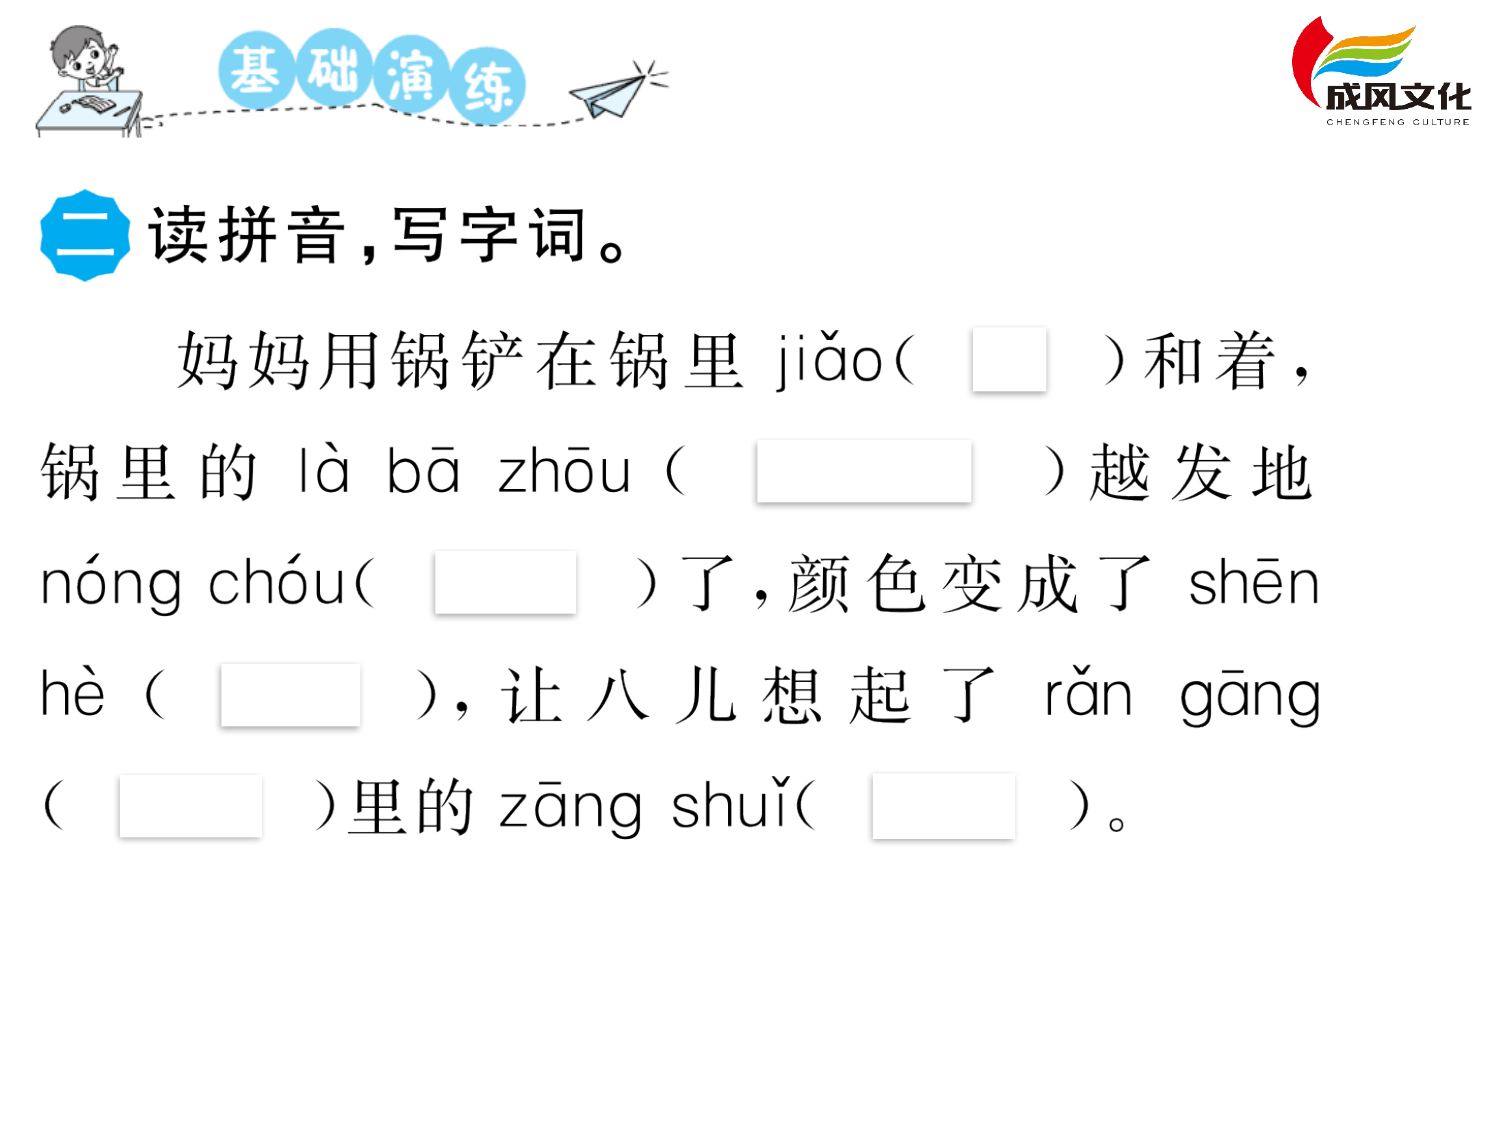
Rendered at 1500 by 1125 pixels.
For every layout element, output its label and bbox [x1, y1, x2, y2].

picture [35, 176, 1453, 869]
picture [1281, 0, 1489, 136]
picture [29, 10, 680, 149]
